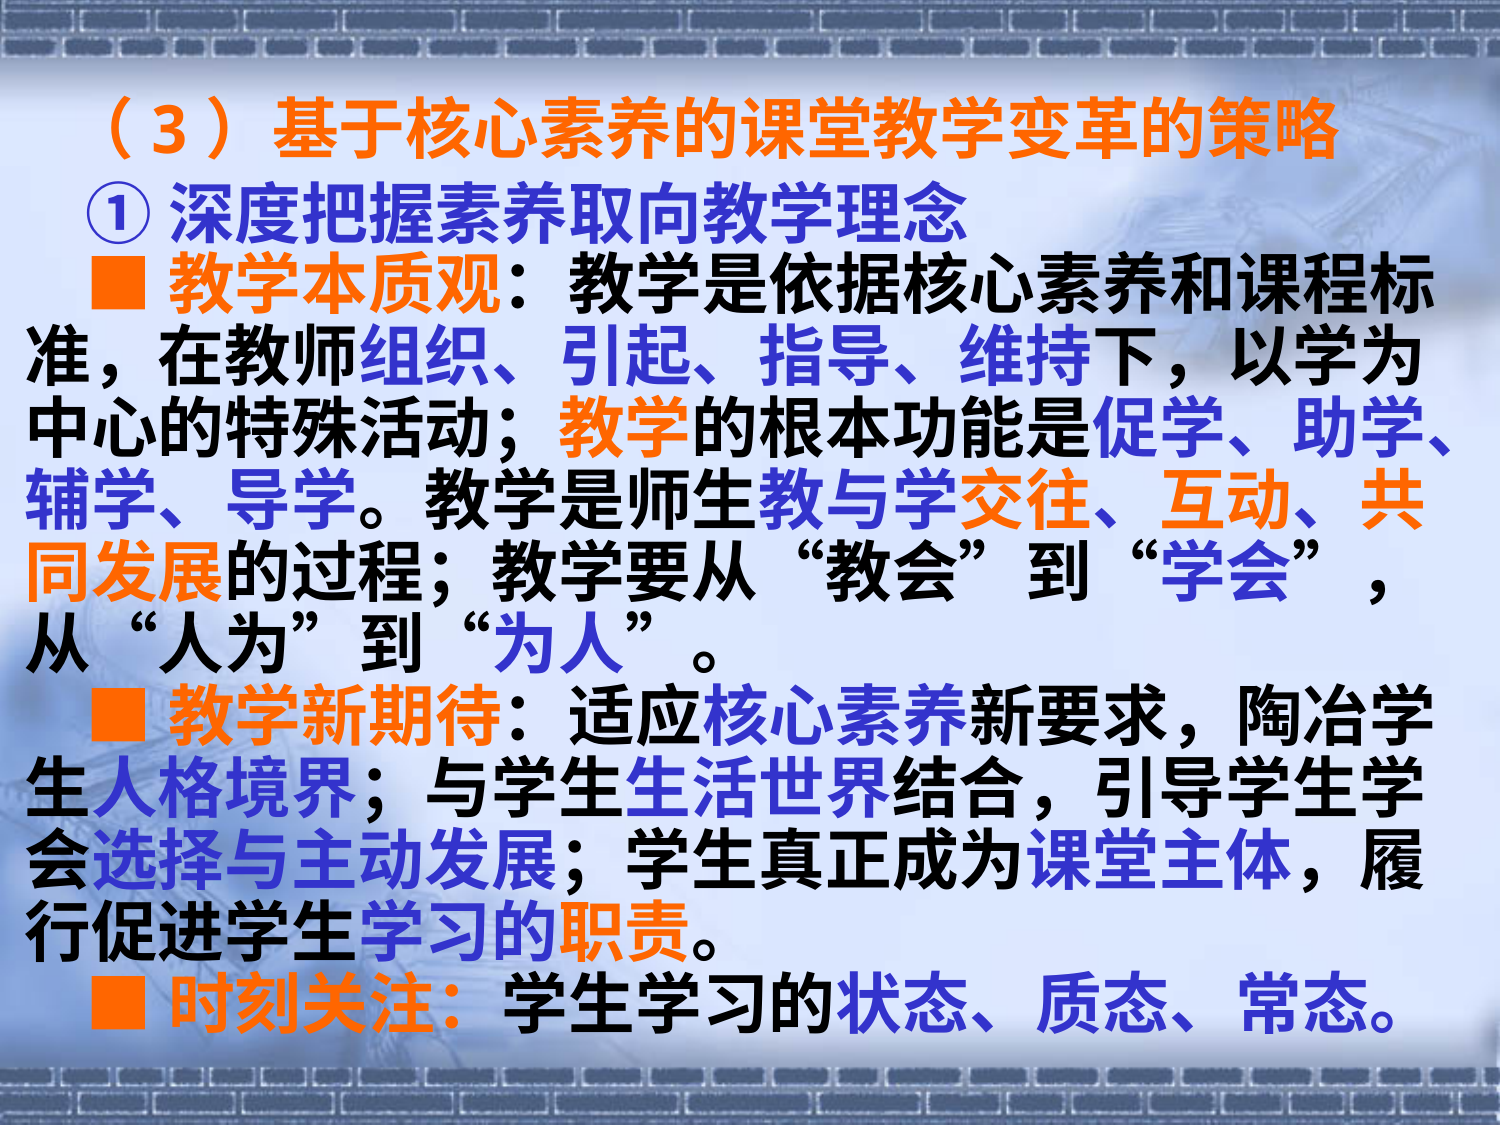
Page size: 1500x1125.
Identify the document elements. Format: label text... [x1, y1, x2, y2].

text_box （3）基于核心素养的课堂教学变革的策略 ①深度把握素养取向教学理念 ■教学本质观：教学是依据核心素养和课程标准，在教师组织、引起、指导、维持下，以学为中心的特殊活动；教学的根本功能是促学、助学、辅学、导学。教学是师生教与学交往、互动、共同发展的过程；教学要从“教会”到“学会”，从“人为”到“为人”。 ■教学新期待：适应核心素养新要求，陶冶学生人格境界；与学生生活世界结合，引导学生学会选择与主动发展；学生真正成为课堂主体，履行促进学生学习的职责。 ■时刻关注：学生学习的状态、质态、常态。 [9, 54, 1500, 1050]
picture [0, 0, 1500, 1125]
